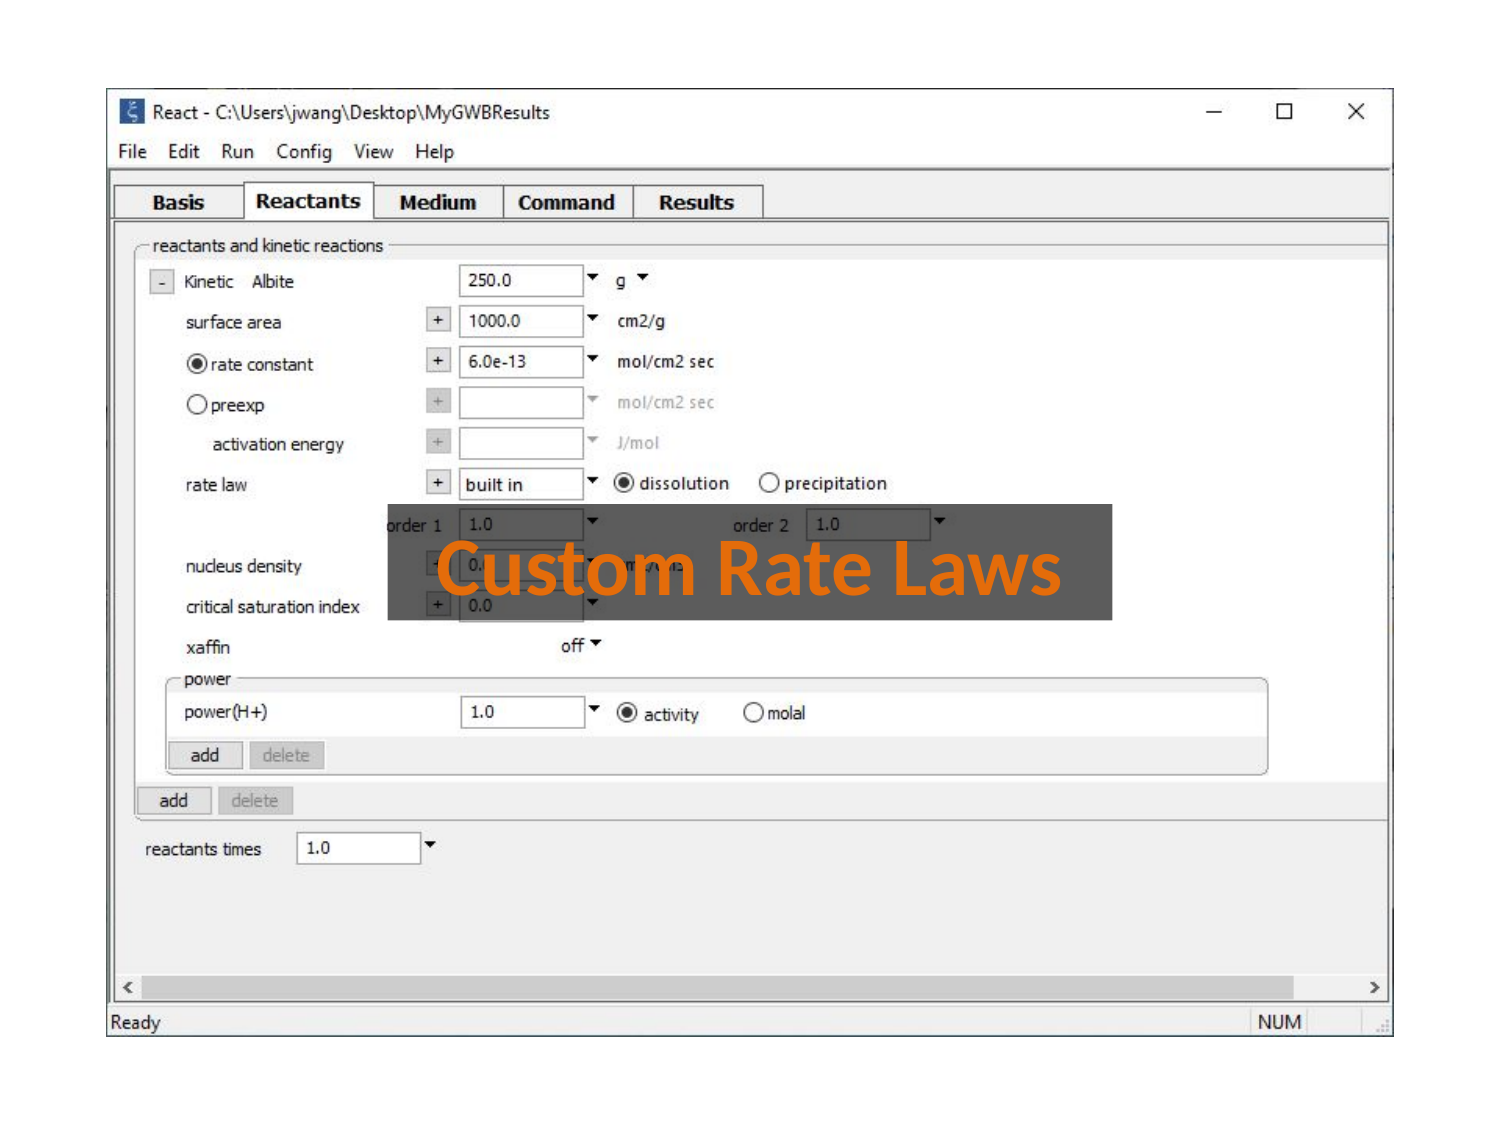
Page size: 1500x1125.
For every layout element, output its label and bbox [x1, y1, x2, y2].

picture [105, 87, 1394, 1037]
